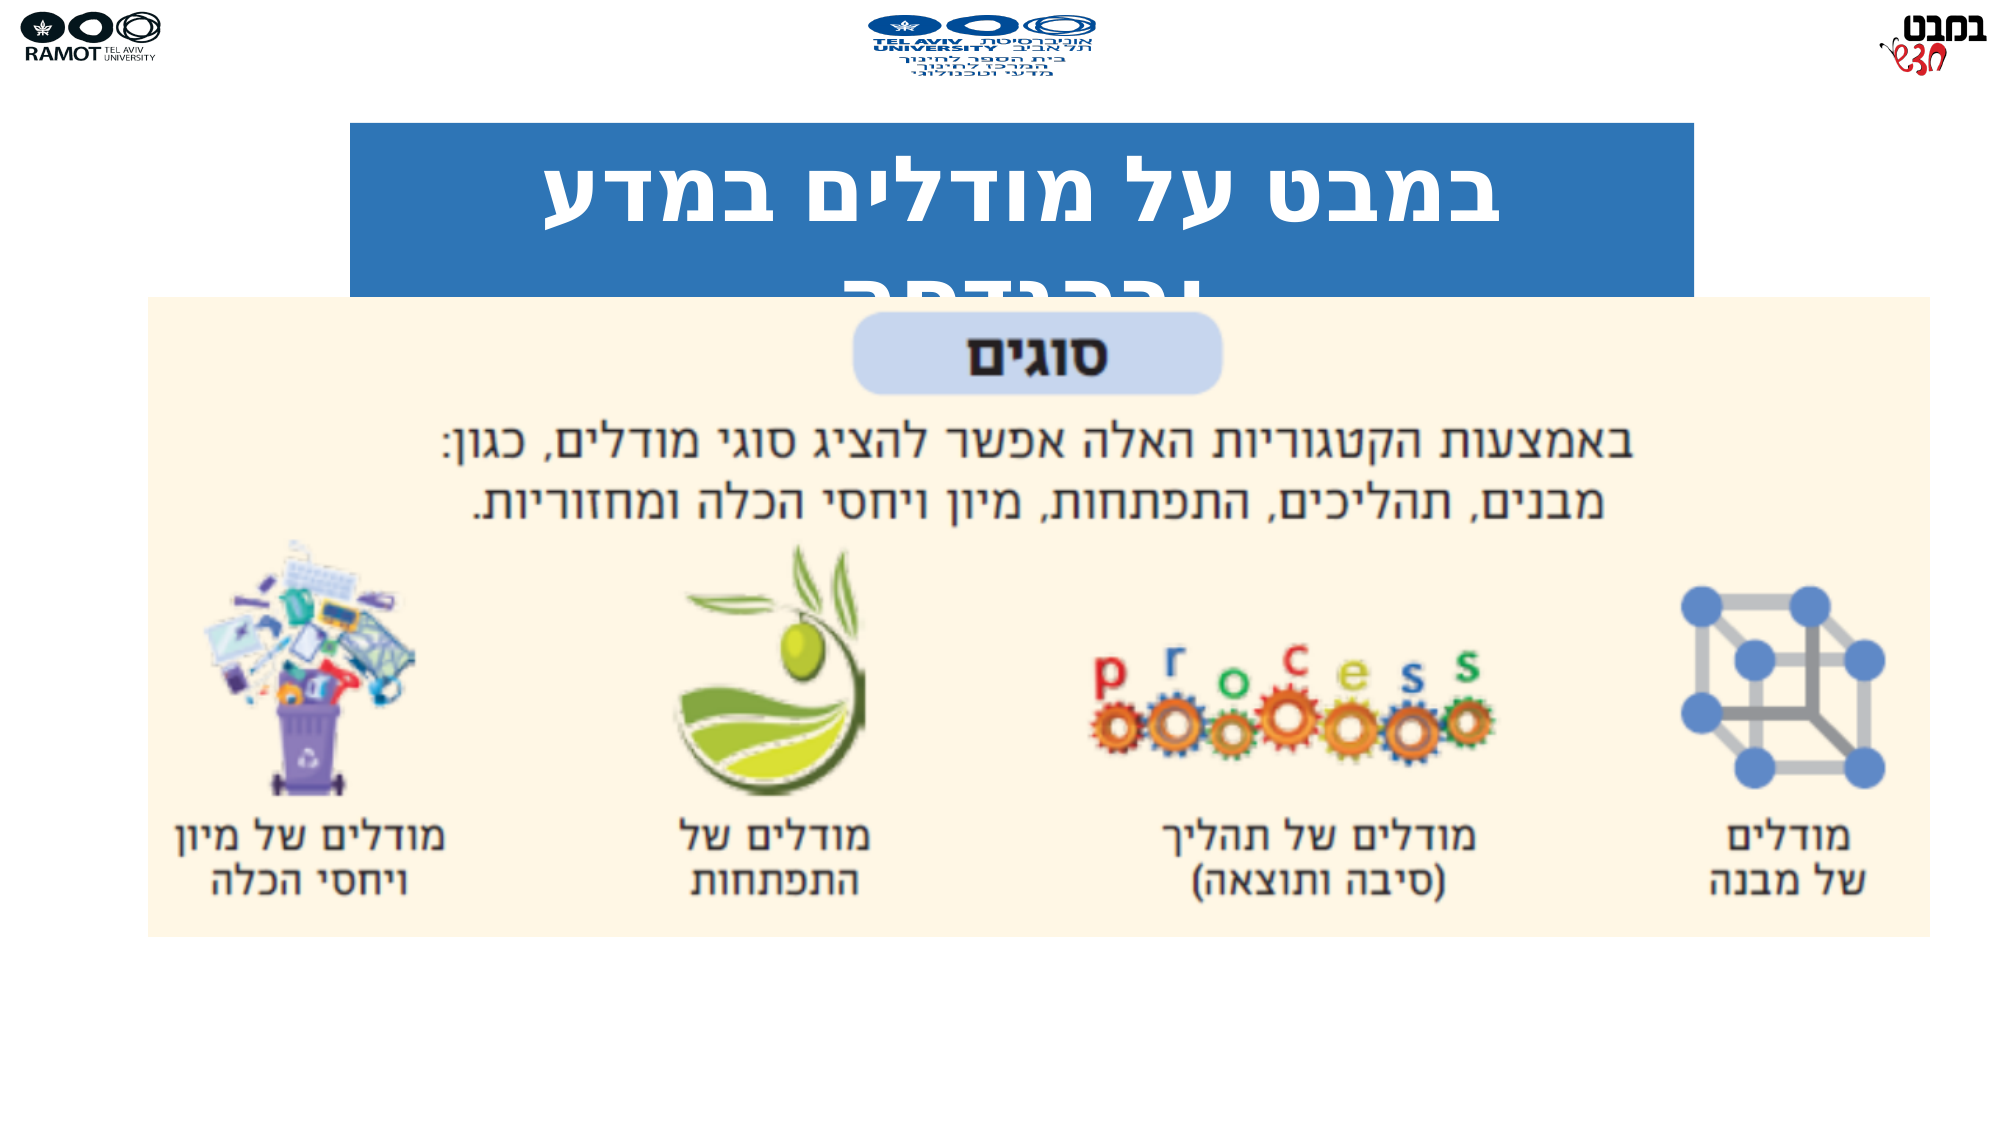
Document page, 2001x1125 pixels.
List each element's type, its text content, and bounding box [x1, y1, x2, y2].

picture [148, 297, 1930, 937]
picture [1879, 15, 1987, 76]
picture [13, 5, 168, 66]
text_box במבט על מודלים במדע ובהנדסה [350, 122, 1695, 297]
picture [868, 15, 1096, 76]
